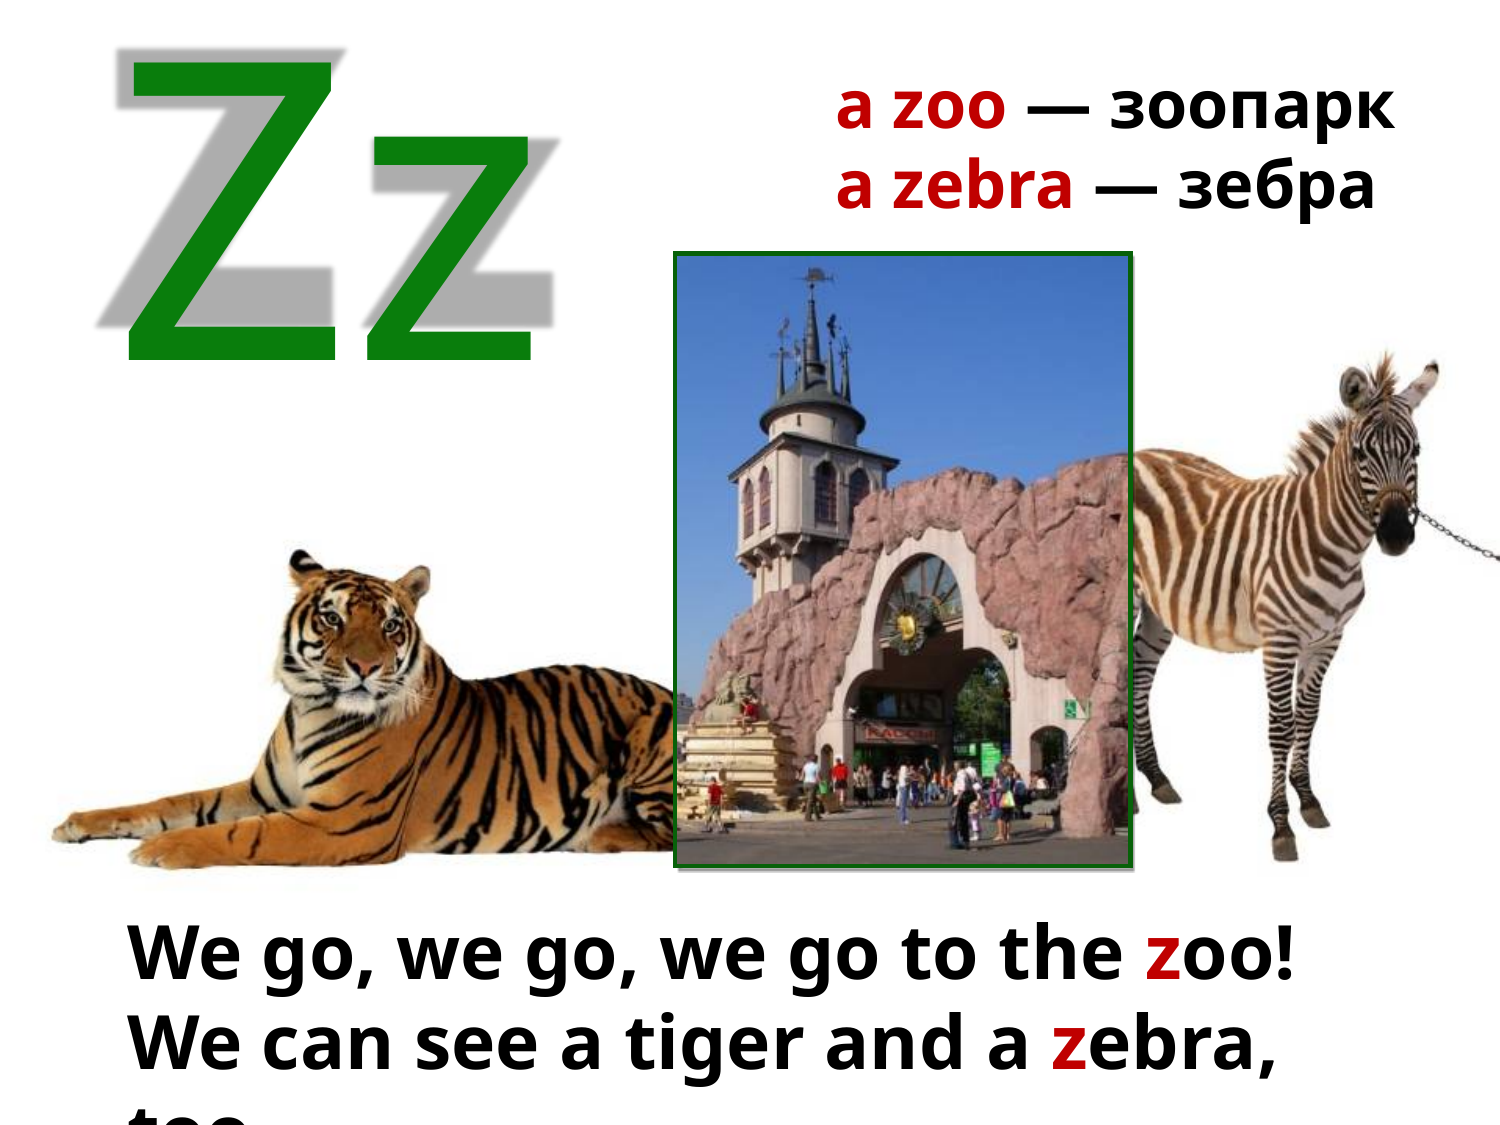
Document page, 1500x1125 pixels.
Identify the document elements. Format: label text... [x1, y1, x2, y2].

text_box a zoo — зоопарк a zebra — зебра [847, 54, 1440, 230]
text_box We go, we go, we go to the zoo! We can see a tiger and a zebra, too. [112, 914, 1436, 1125]
picture [0, 255, 1500, 988]
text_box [0, 0, 843, 458]
